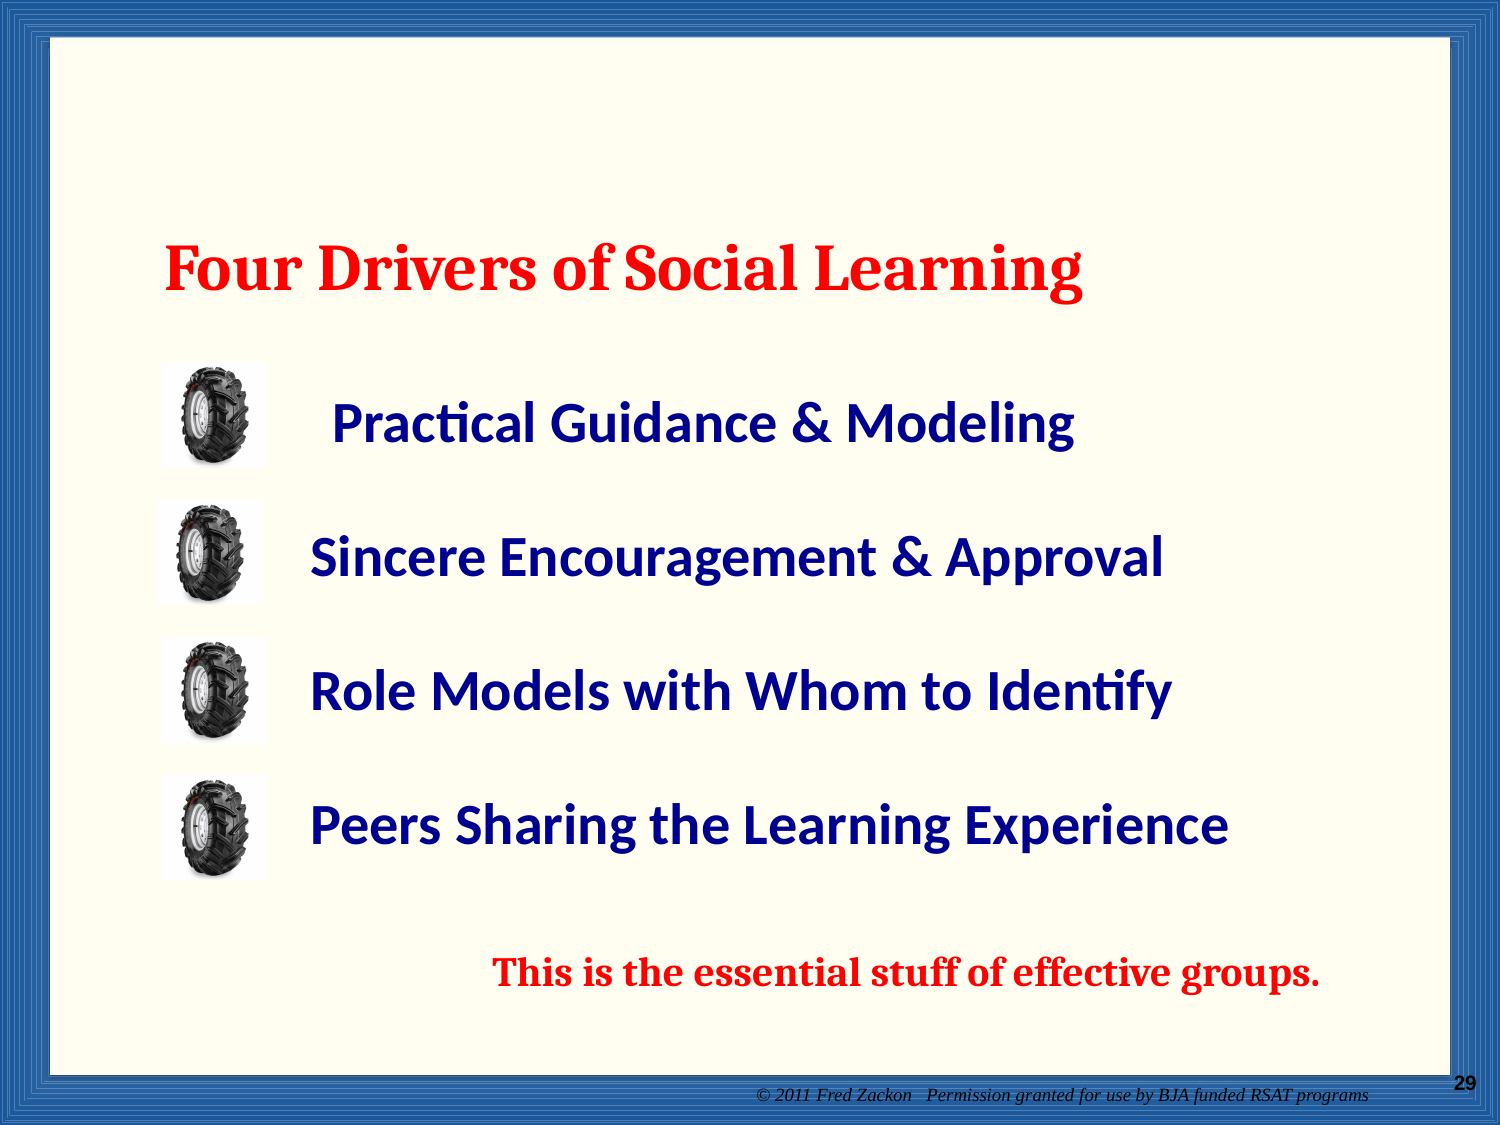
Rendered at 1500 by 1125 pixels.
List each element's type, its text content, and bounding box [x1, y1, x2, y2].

picture [162, 774, 268, 881]
picture [162, 362, 268, 468]
picture [162, 637, 268, 743]
text_box This is the essential stuff of effective groups. [477, 937, 1345, 1003]
text_box Four Drivers of Social Learning Practical Guidance & Modeling Sincere Encouragement & Approval Role Models with Whom to Identify Peers Sharing the Learning Experience [150, 183, 1375, 947]
text_box Groups [49, 37, 1451, 1076]
picture [157, 499, 263, 606]
